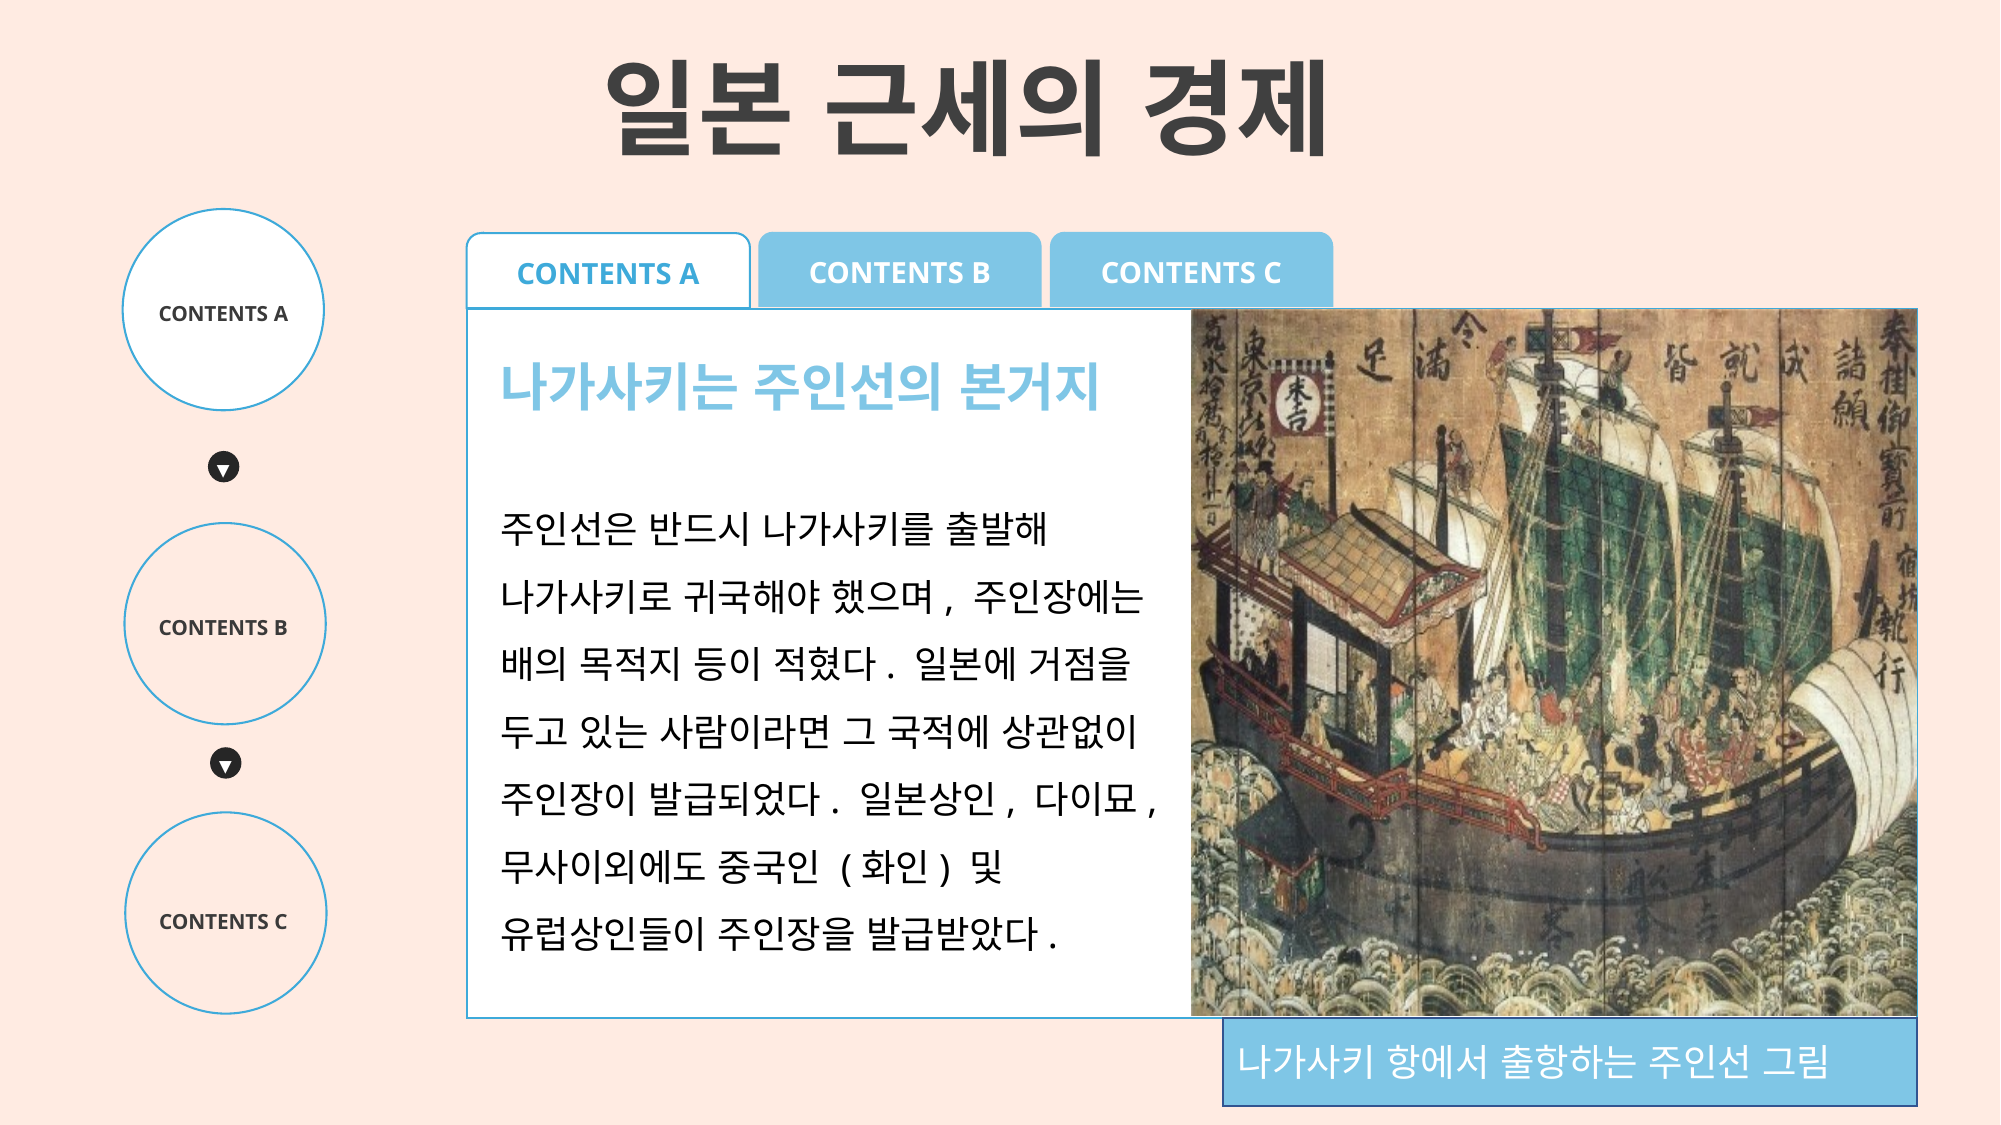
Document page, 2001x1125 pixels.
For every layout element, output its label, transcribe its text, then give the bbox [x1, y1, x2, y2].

picture [1191, 309, 1917, 1016]
text_box [123, 522, 327, 726]
text_box [124, 811, 328, 1015]
text_box [466, 308, 1918, 1019]
text_box CONTENTS A [133, 281, 314, 334]
text_box 나가사키는 주인선의 본거지 주인선은 반드시 나가사키를 출발해 나가사키로 귀국해야 했으며, 주인장에는 배의 목적지 등이 적혔다. 일본에 거점을 두고 있는 사람이라면 그 국적에 상관없이 주인장이 발급되었다. 일본상인, 다이묘, 무사이외에도 중국인 (화인) 및 유럽상인들이 주인장을 발급받았다. [485, 321, 1191, 1015]
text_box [207, 450, 243, 483]
text_box 일본 근세의 경제 [545, 36, 1349, 203]
text_box 나가사키 항에서 출항하는 주인선 그림 [1222, 1017, 1918, 1107]
text_box [121, 207, 325, 412]
text_box CONTENTS C [1048, 230, 1335, 308]
text_box CONTENTS B [757, 230, 1043, 308]
text_box CONTENTS C [133, 888, 314, 942]
text_box CONTENTS B [133, 595, 314, 648]
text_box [209, 747, 245, 779]
text_box CONTENTS A [465, 231, 751, 310]
